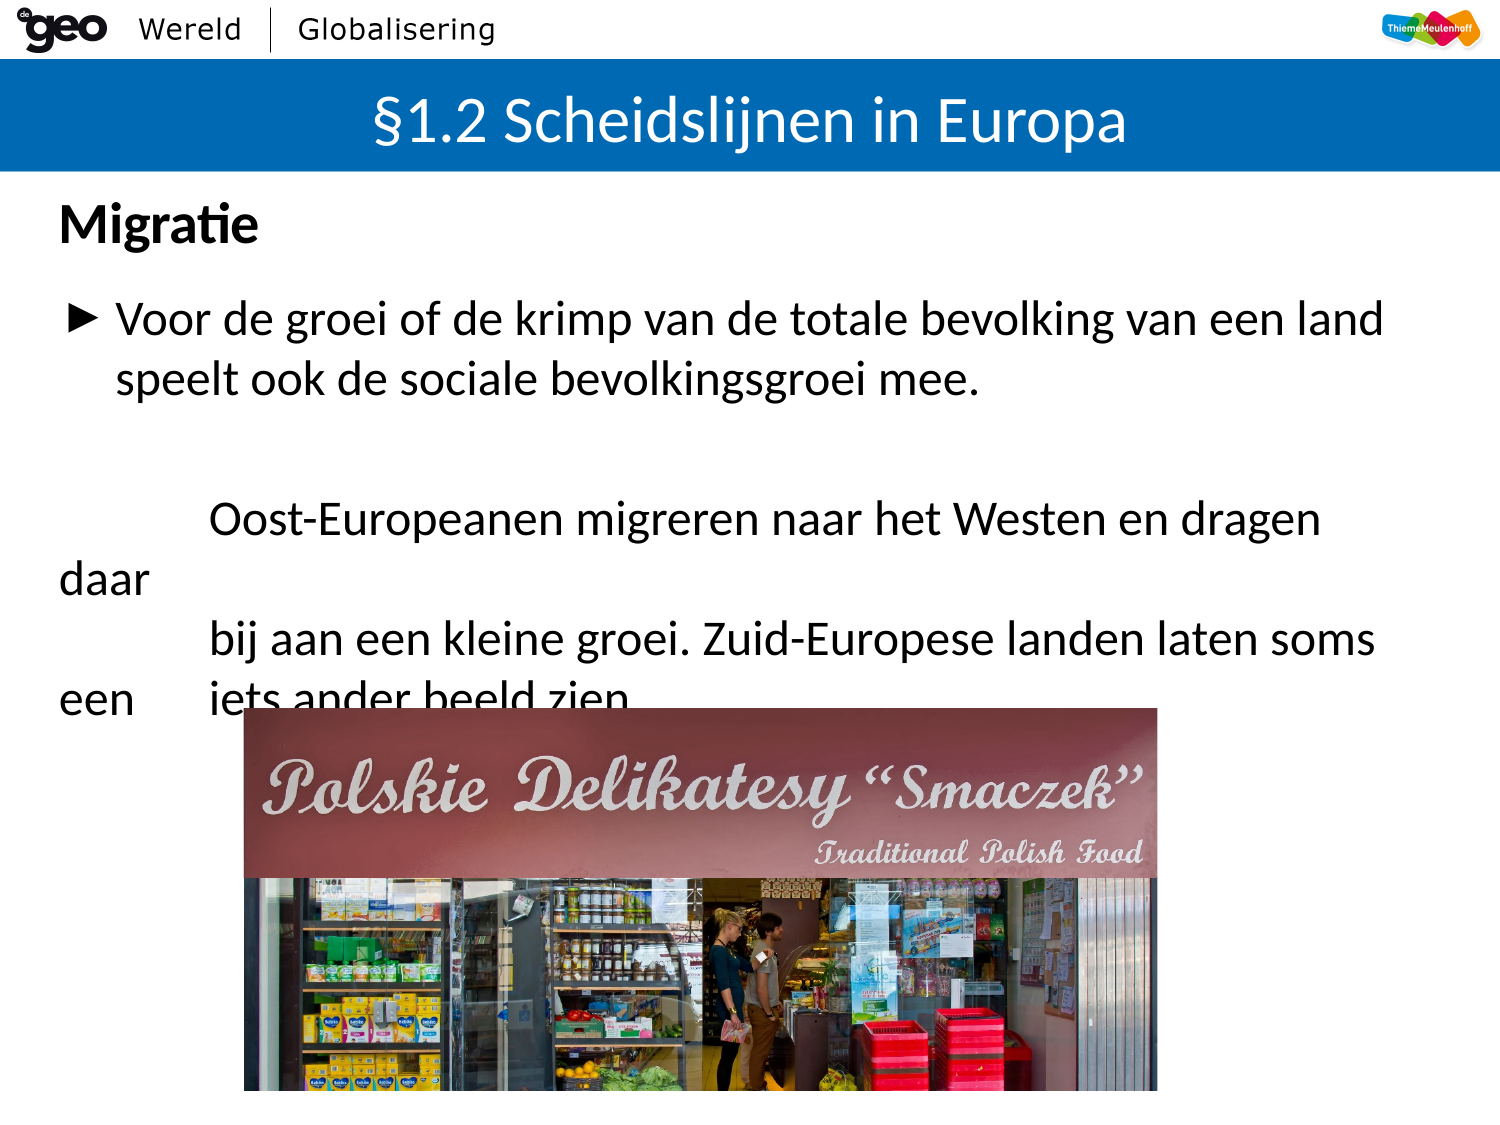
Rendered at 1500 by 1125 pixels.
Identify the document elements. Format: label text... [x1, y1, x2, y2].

picture [0, 0, 1500, 61]
title §1.2 Scheidslijnen in Europa [0, 61, 1500, 173]
picture [0, 173, 1500, 1125]
list Migratie Voor de groei of de krimp van de totale bevolking van een land speelt ook de sociale bevolkingsgroei mee. Oost-Europeanen migreren naar het Westen en dragen daar bij aan een kleine groei. Zuid-Europese landen laten soms een iets ander beeld zien. [0, 177, 1424, 1081]
